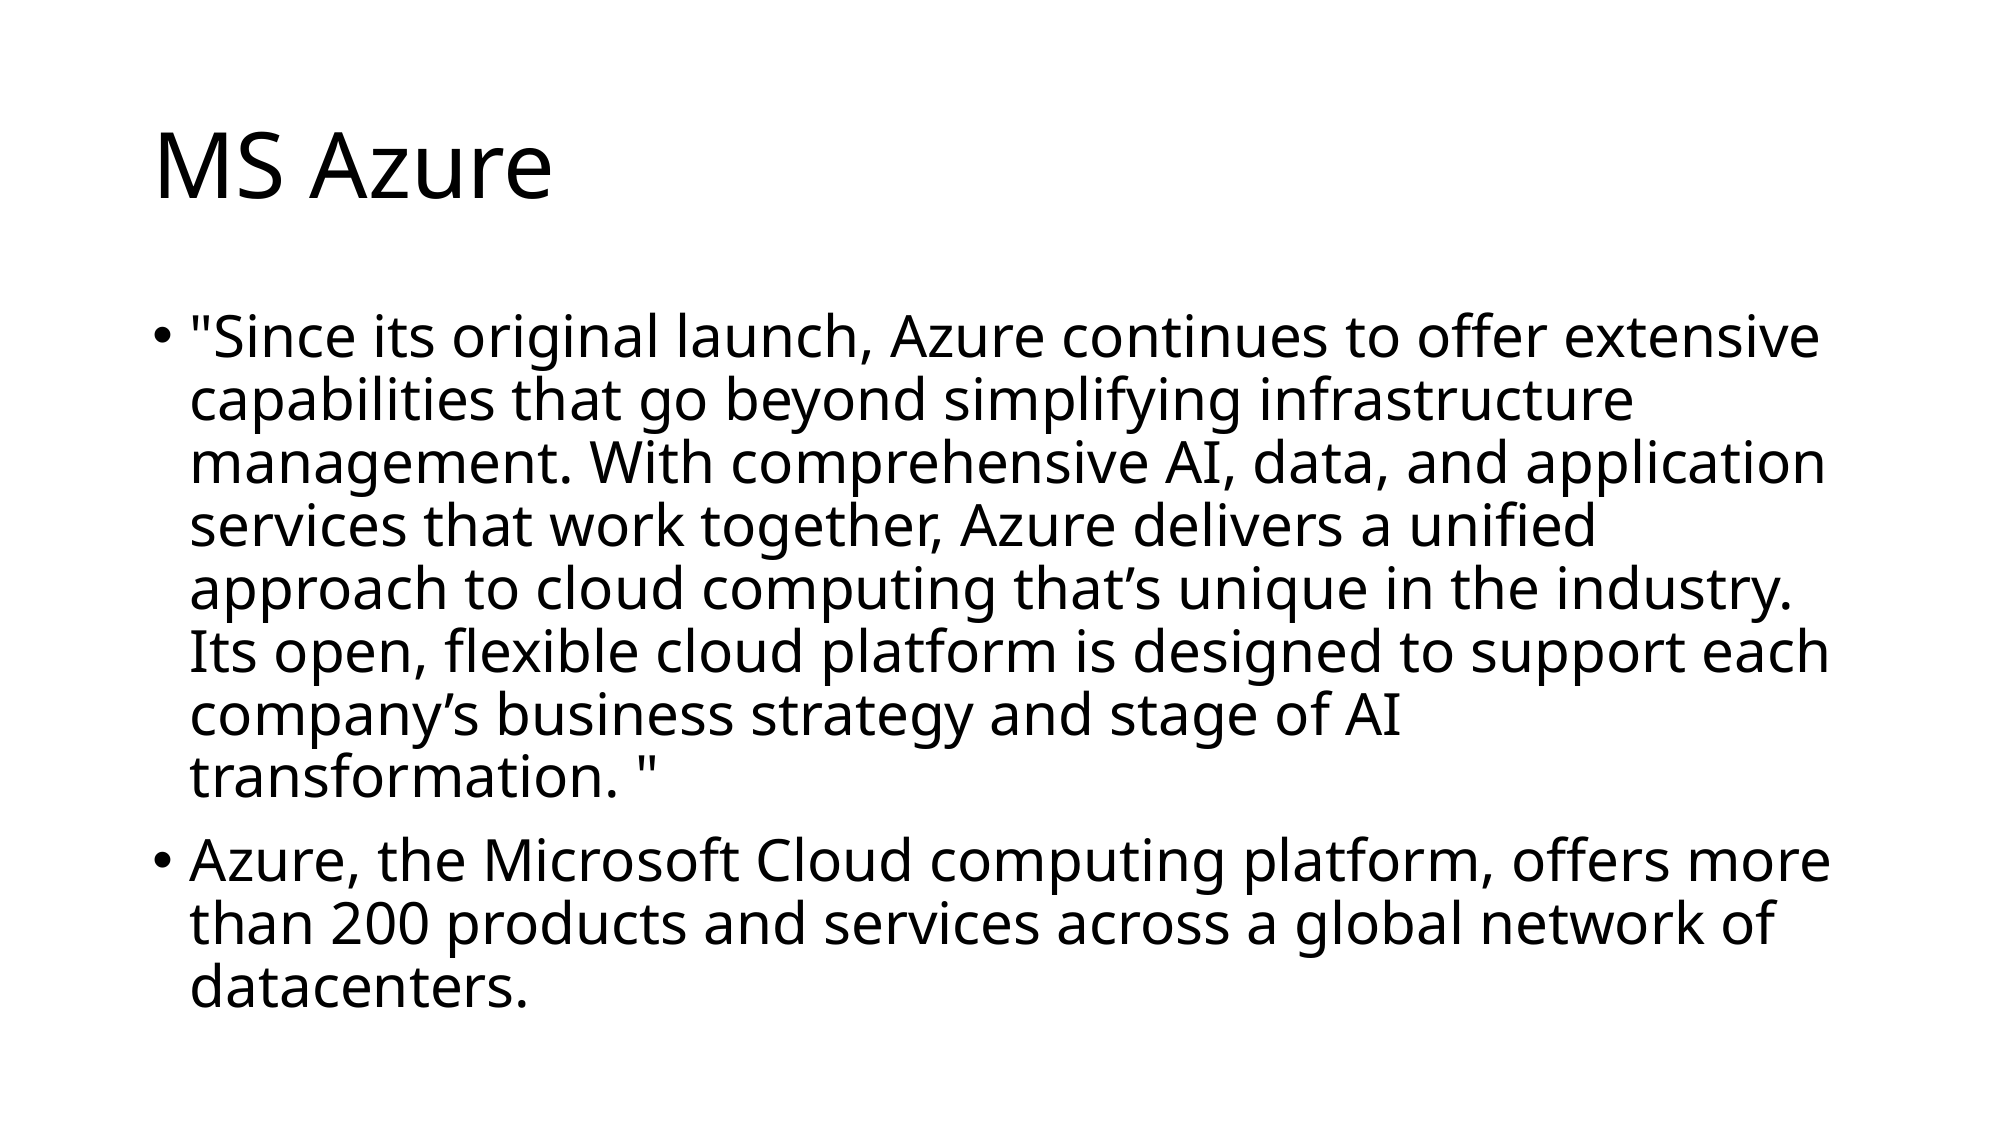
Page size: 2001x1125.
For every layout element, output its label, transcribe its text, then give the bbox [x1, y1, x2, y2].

list "Since its original launch, Azure continues to offer extensive capabilities that go beyond simplifying infrastructure management. With comprehensive AI, data, and application services that work together, Azure delivers a unified approach to cloud computing that’s unique in the industry. Its open, flexible cloud platform is designed to support each company’s business strategy and stage of AI transformation. " Azure, the Microsoft Cloud computing platform, offers more than 200 products and services across a global network of datacenters. [137, 299, 1863, 1014]
title MS Azure [137, 59, 1863, 278]
